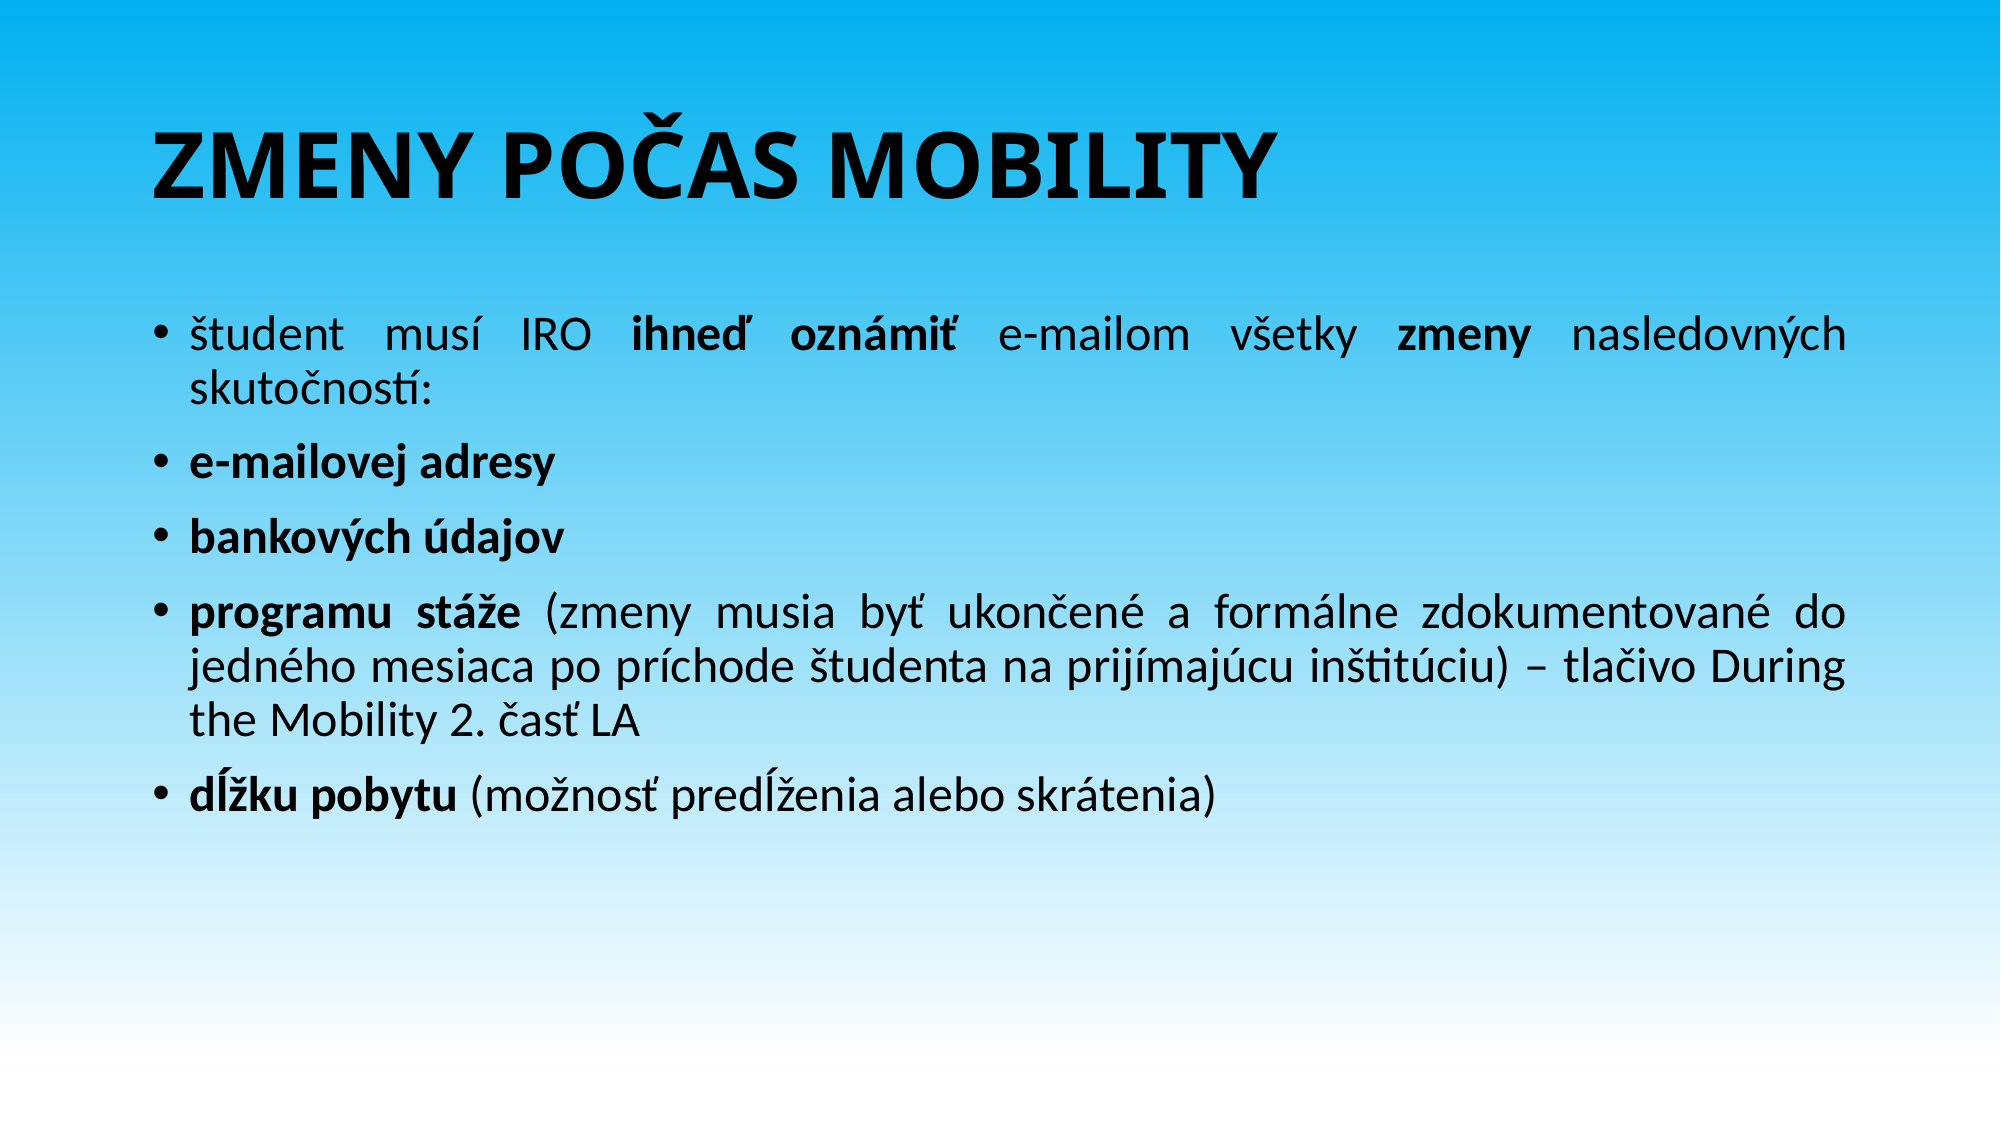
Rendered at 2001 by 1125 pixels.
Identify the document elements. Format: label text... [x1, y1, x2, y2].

list študent musí IRO ihneď oznámiť e-mailom všetky zmeny nasledovných skutočností: e-mailovej adresy bankových údajov programu stáže (zmeny musia byť ukončené a formálne zdokumentované do jedného mesiaca po príchode študenta na prijímajúcu inštitúciu) – tlačivo During the Mobility 2. časť LA dĺžku pobytu (možnosť predĺženia alebo skrátenia) [137, 299, 1863, 1014]
title ZMENY POČAS MOBILITY [137, 59, 1863, 278]
